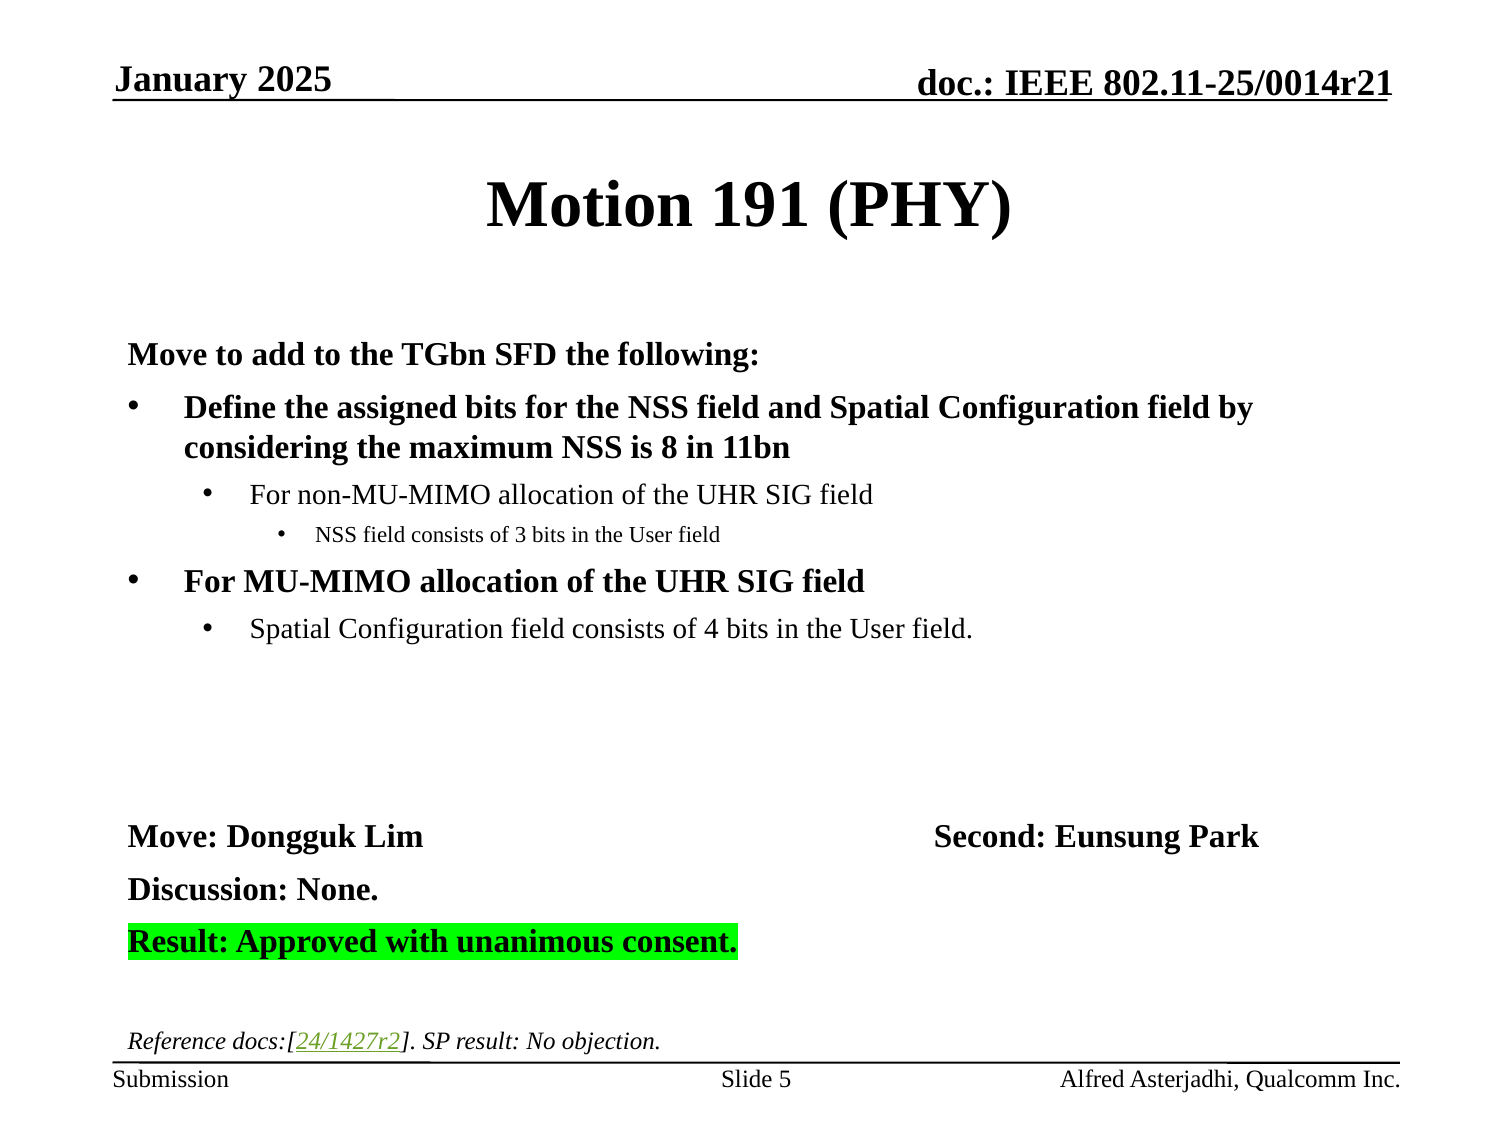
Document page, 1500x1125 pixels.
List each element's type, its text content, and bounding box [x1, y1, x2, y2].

footer Alfred Asterjadhi, Qualcomm Inc. [878, 1061, 1402, 1093]
title Motion 191 (PHY) [112, 112, 1388, 288]
slide_number Slide 5 [712, 1061, 800, 1123]
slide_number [114, 54, 423, 100]
list Move to add to the TGbn SFD the following: Define the assigned bits for the NSS field and Spatial Configuration field by considering the maximum NSS is 8 in 11bn For non-MU-MIMO allocation of the UHR SIG field NSS field consists of 3 bits in the User field For MU-MIMO allocation of the UHR SIG field Spatial Configuration field consists of 4 bits in the User field. Move: Dongguk Lim Second: Eunsung Park Discussion: None. Result: Approved with unanimous consent. Reference docs:[24/1427r2]. SP result: No objection. [112, 324, 1388, 1063]
